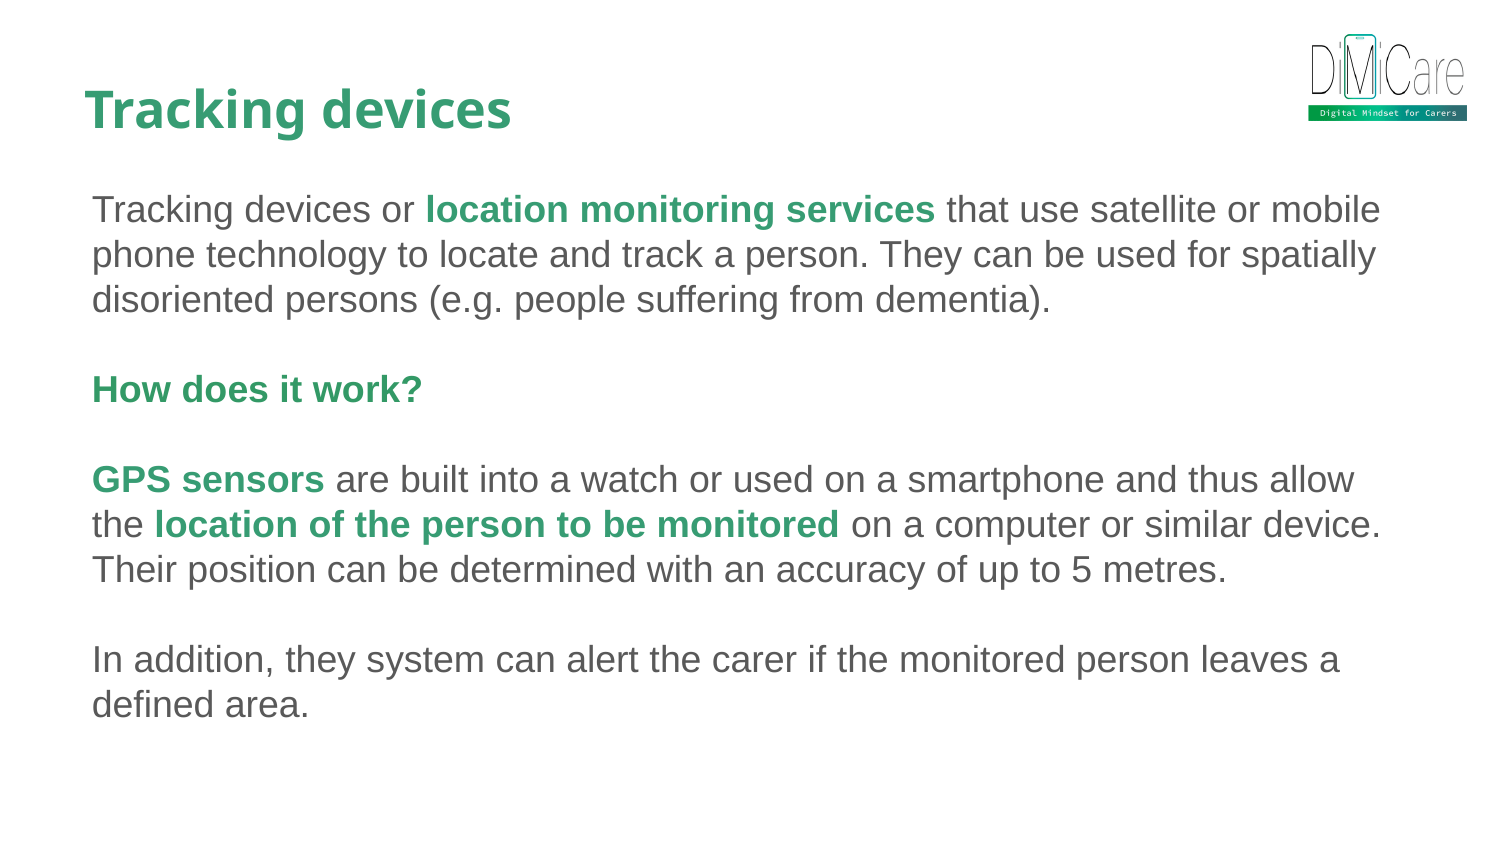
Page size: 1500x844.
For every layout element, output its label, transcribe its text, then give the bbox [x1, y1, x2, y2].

text_box Tracking devices [84, 51, 1276, 139]
text_box Tracking devices or location monitoring services that use satellite or mobile phone technology to locate and track a person. They can be used for spatially disoriented persons (e.g. people suffering from dementia). How does it work? GPS sensors are built into a watch or used on a smartphone and thus allow the location of the person to be monitored on a computer or similar device. Their position can be determined with an accuracy of up to 5 metres. In addition, they system can alert the carer if the monitored person leaves a defined area. [84, 181, 1409, 844]
text_box [1308, 34, 1467, 121]
